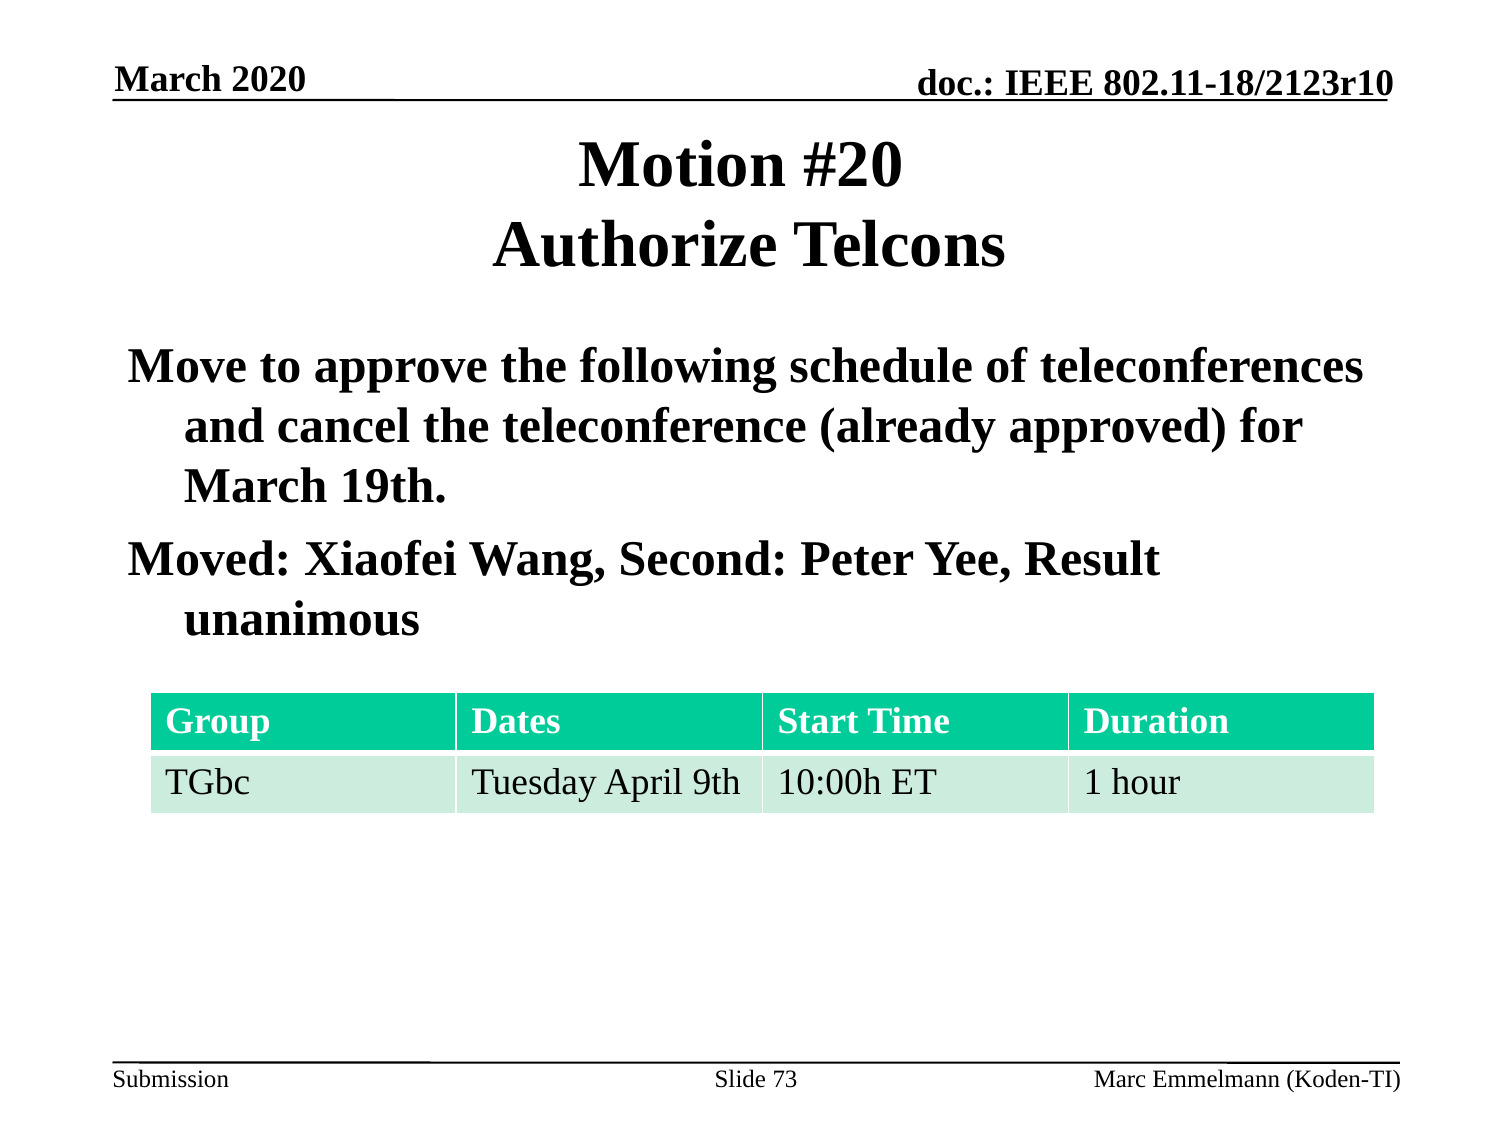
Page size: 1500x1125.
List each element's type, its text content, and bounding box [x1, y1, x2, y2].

table_header Group [151, 693, 455, 750]
table_header Duration [1069, 693, 1374, 750]
title Motion #20 Authorize Telcons [112, 112, 1388, 288]
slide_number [114, 54, 423, 100]
footer Marc Emmelmann (Koden-TI) [878, 1061, 1402, 1093]
table_cell TGbc [151, 756, 455, 813]
slide_number Slide 73 [712, 1061, 800, 1123]
table_header Dates [457, 693, 762, 750]
table_cell Tuesday April 9th [457, 756, 762, 813]
table_cell 1 hour [1069, 756, 1374, 813]
table_header Start Time [763, 693, 1068, 750]
table_cell 10:00h ET [763, 756, 1068, 813]
list Move to approve the following schedule of teleconferences and cancel the teleconference (already approved) for March 19th. Moved: Xiaofei Wang, Second: Peter Yee, Result unanimous [112, 324, 1388, 658]
